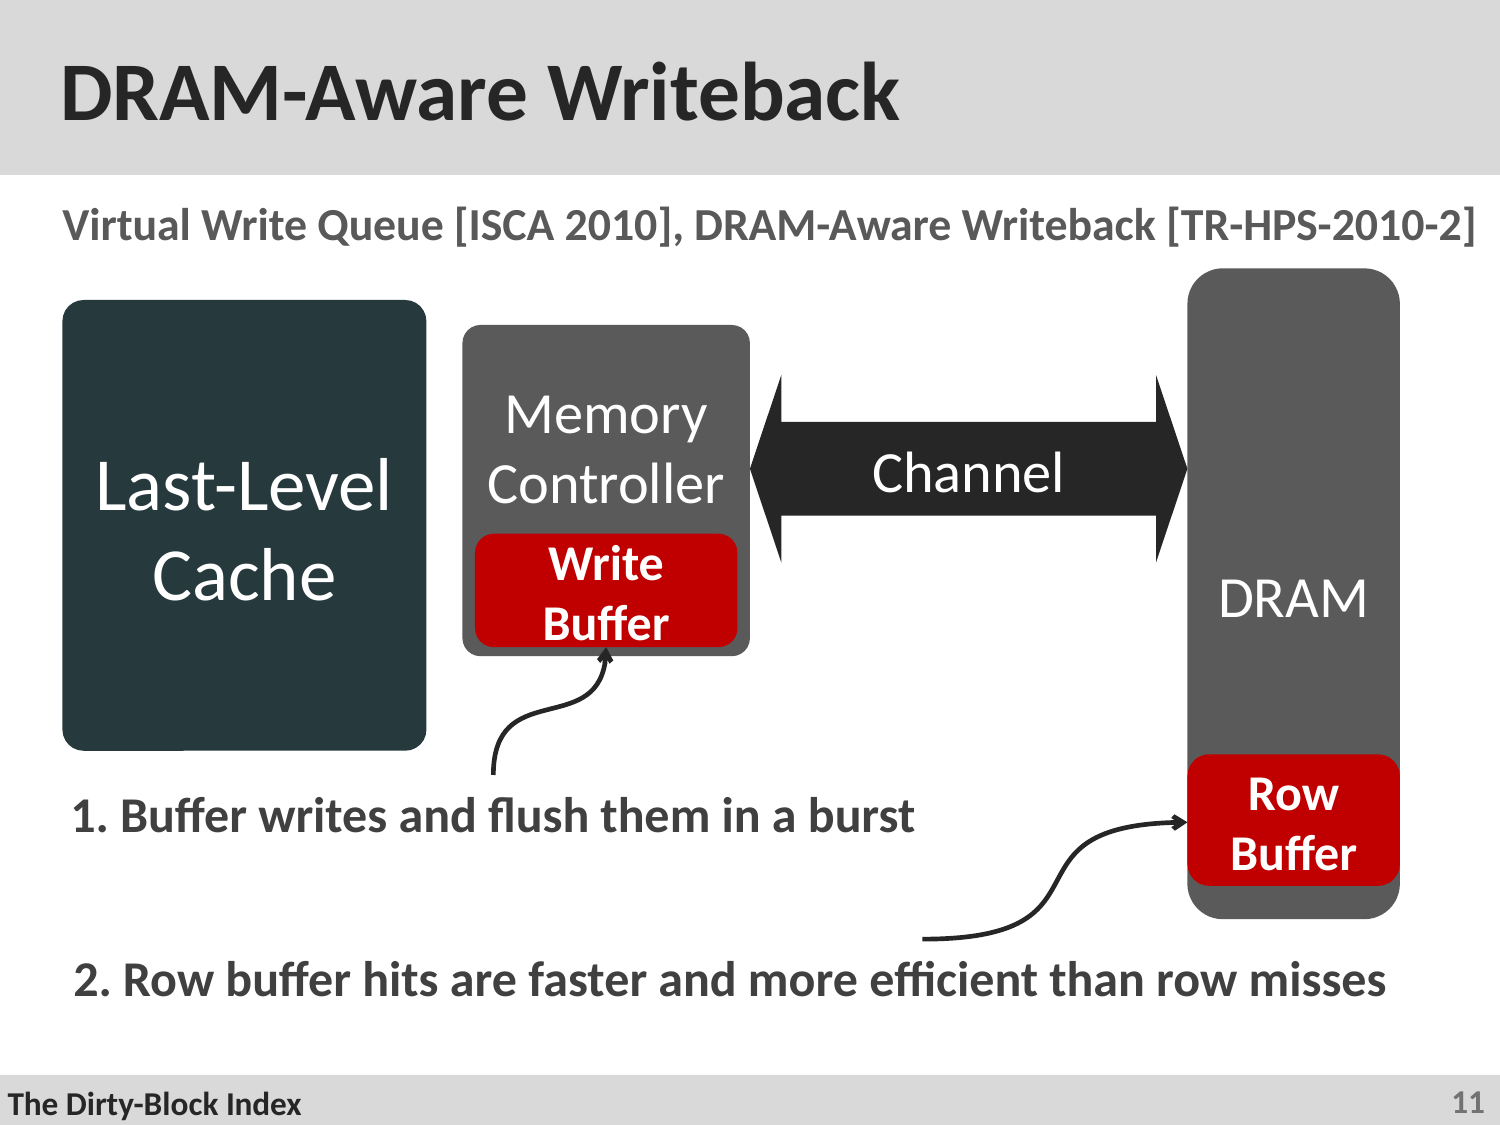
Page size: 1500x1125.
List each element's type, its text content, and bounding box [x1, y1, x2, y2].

text_box Memory Controller [460, 322, 753, 532]
text_box Virtual Write Queue [ISCA 2010], DRAM-Aware Writeback [TR-HPS-2010-2] [47, 187, 1500, 258]
text_box Channel [747, 372, 1190, 565]
text_box DRAM [1185, 266, 1402, 752]
slide_number 11 [750, 1074, 1500, 1125]
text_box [49, 533, 937, 753]
title DRAM-Aware Writeback [0, 0, 1500, 175]
text_box Last-Level Cache [60, 297, 429, 532]
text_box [49, 754, 1412, 1016]
